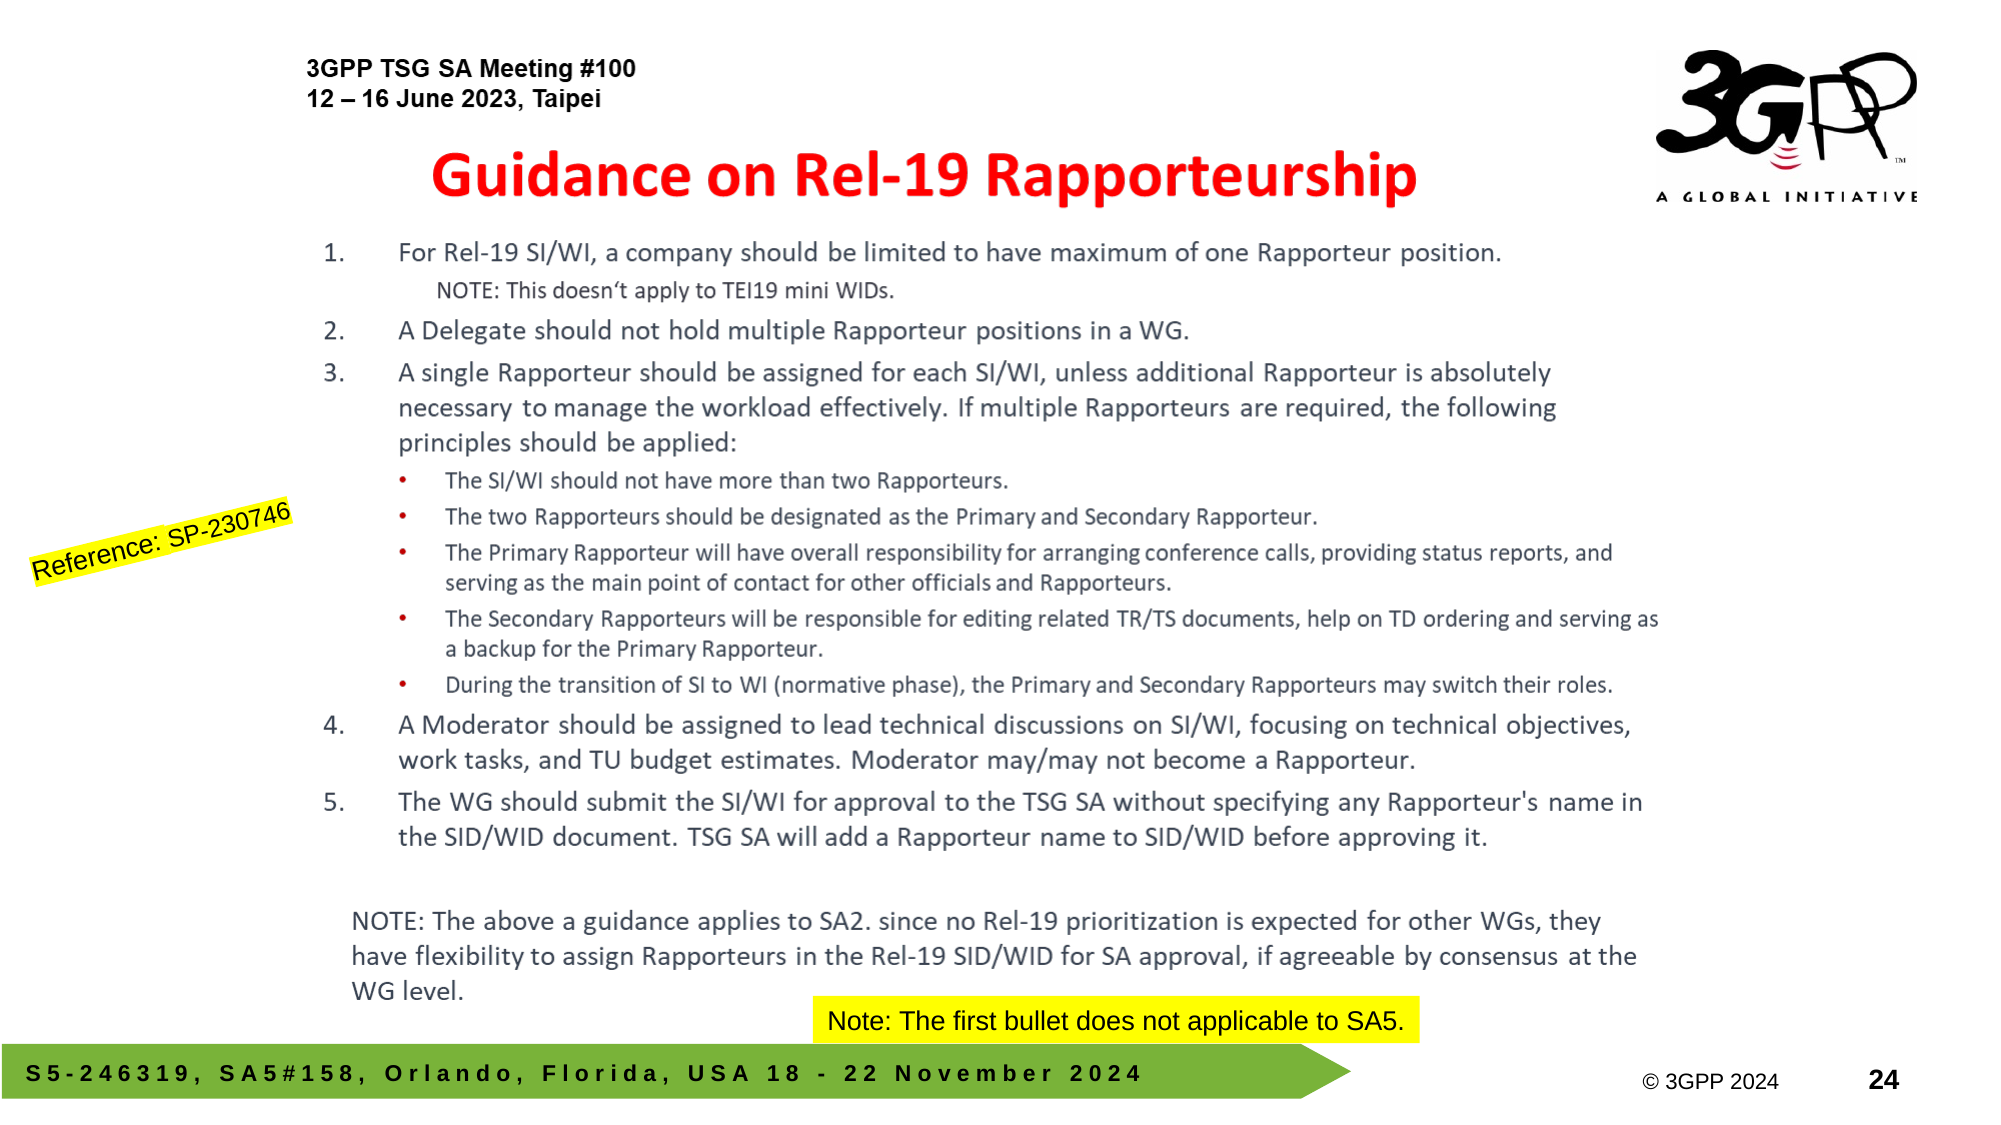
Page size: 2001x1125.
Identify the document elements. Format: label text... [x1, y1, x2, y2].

picture [290, 15, 1917, 1064]
text_box Reference: SP-230746 [12, 484, 286, 598]
